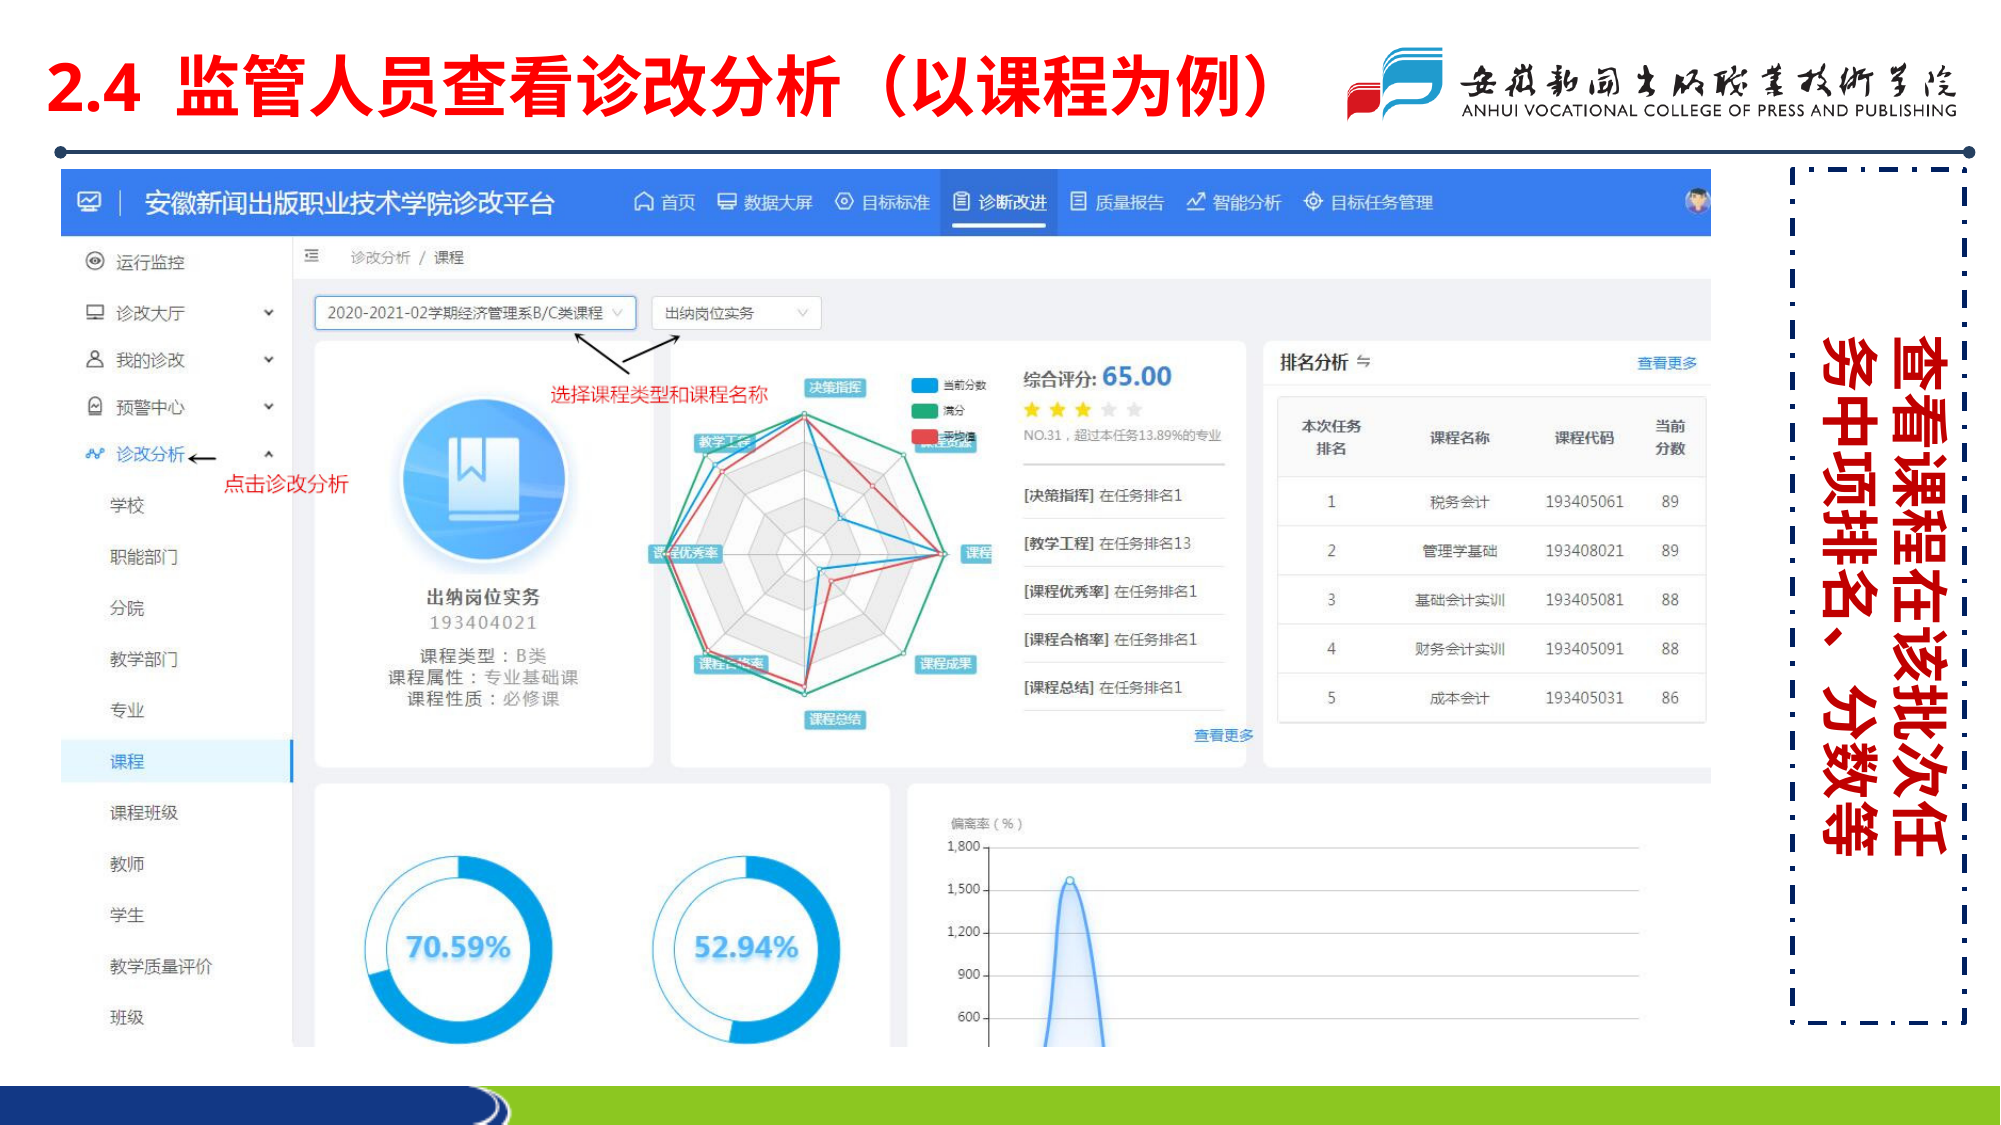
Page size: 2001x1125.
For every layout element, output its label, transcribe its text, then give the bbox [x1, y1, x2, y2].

picture [0, 1085, 2000, 1125]
picture [60, 168, 1712, 1047]
text_box 2.4 监管人员查看诊改分析（以课程为例） [31, 0, 1637, 133]
text_box 查看课程在该批次任 务中项排名、分数等 [1792, 169, 1965, 1024]
picture [1337, 42, 1965, 125]
